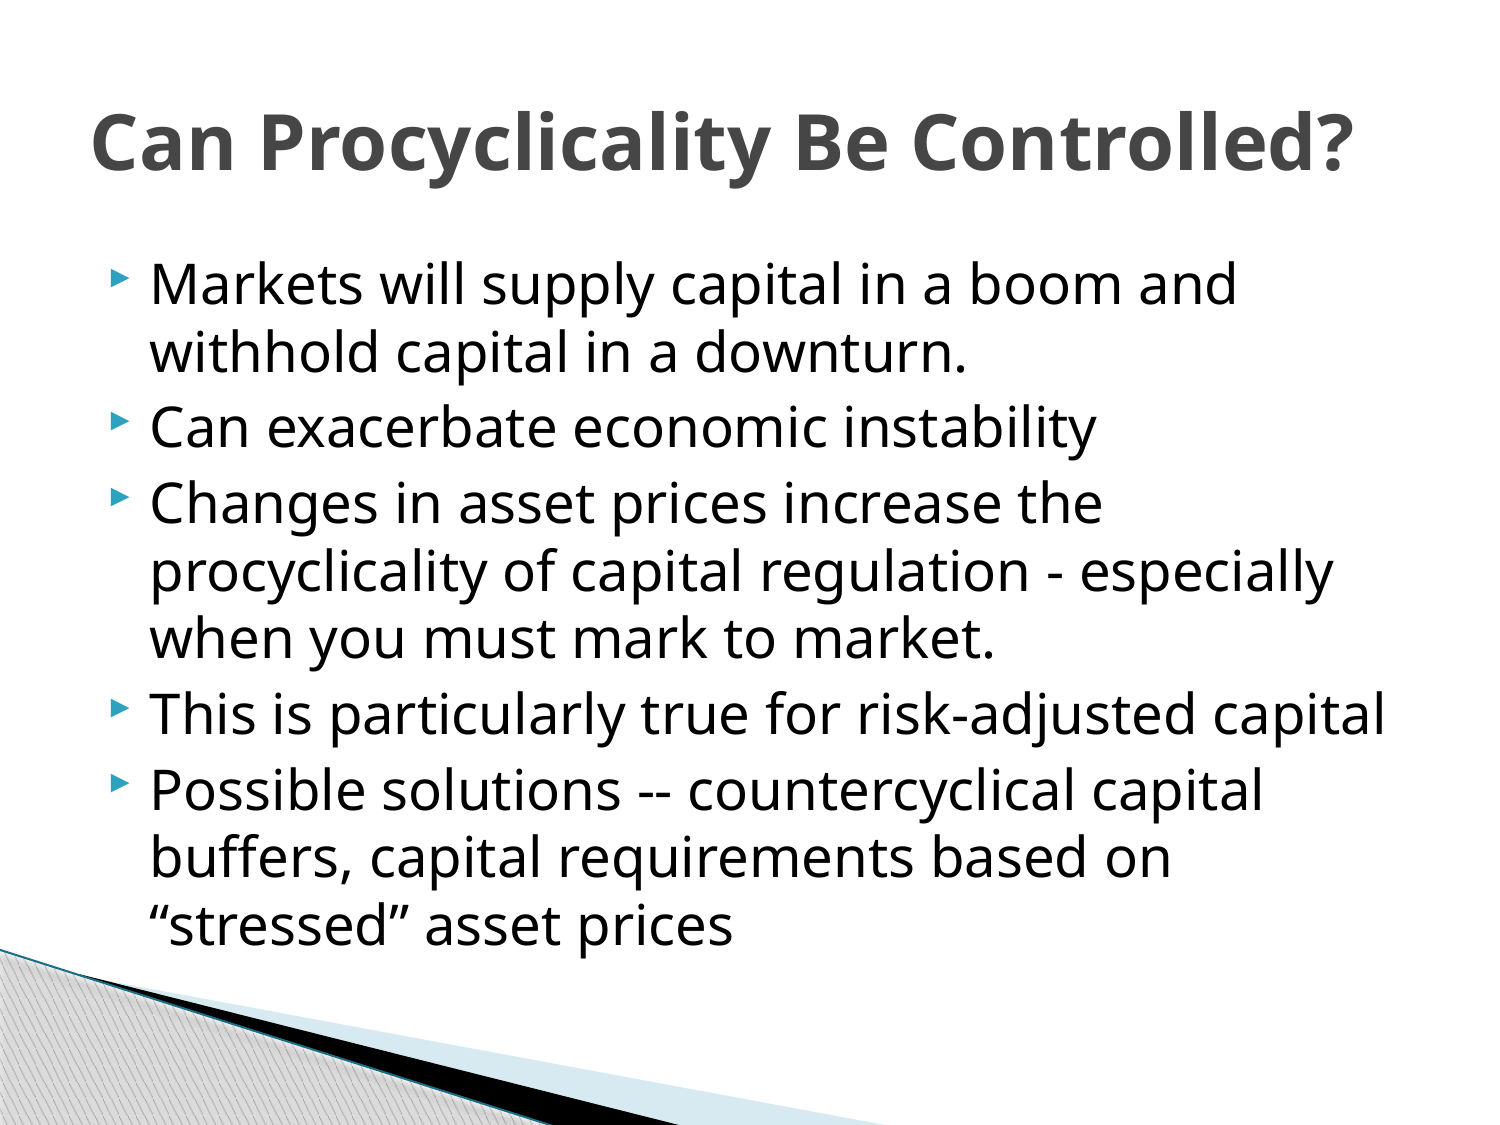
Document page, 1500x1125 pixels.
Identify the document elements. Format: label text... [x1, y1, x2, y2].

title Can Procyclicality Be Controlled? [75, 45, 1425, 233]
list Markets will supply capital in a boom and withhold capital in a downturn. Can exacerbate economic instability Changes in asset prices increase the procyclicality of capital regulation - especially when you must mark to market. This is particularly true for risk-adjusted capital Possible solutions -- countercyclical capital buffers, capital requirements based on “stressed” asset prices [75, 233, 1425, 993]
